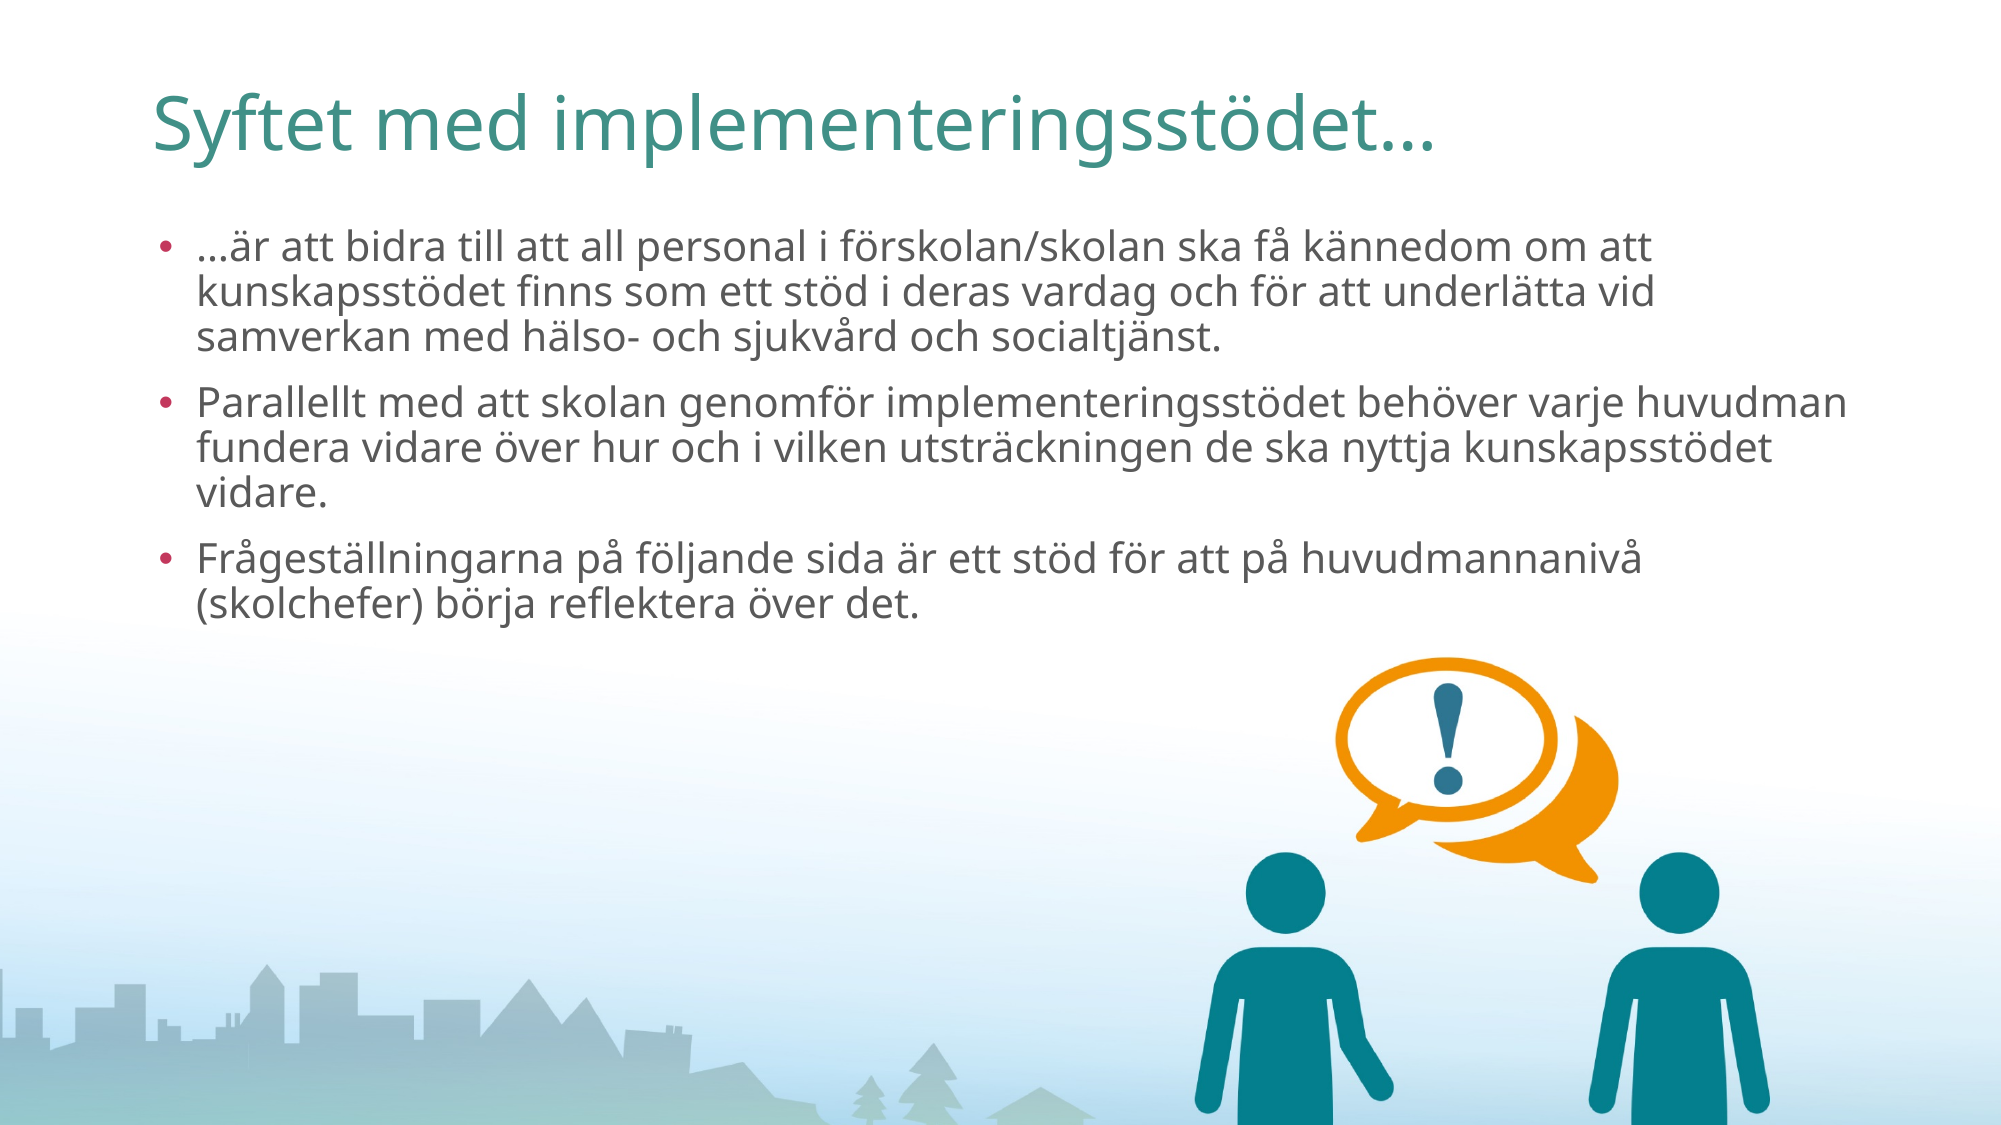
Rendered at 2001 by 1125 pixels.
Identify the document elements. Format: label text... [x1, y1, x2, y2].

list …är att bidra till att all personal i förskolan/skolan ska få kännedom om att kunskapsstödet finns som ett stöd i deras vardag och för att underlätta vid samverkan med hälso- och sjukvård och socialtjänst. Parallellt med att skolan genomför implementeringsstödet behöver varje huvudman fundera vidare över hur och i vilken utsträckningen de ska nyttja kunskapsstödet vidare. Frågeställningarna på följande sida är ett stöd för att på huvudmannanivå (skolchefer) börja reflektera över det. [143, 218, 1869, 610]
title Syftet med implementeringsstödet… [137, 17, 1863, 235]
picture [0, 610, 2001, 1125]
